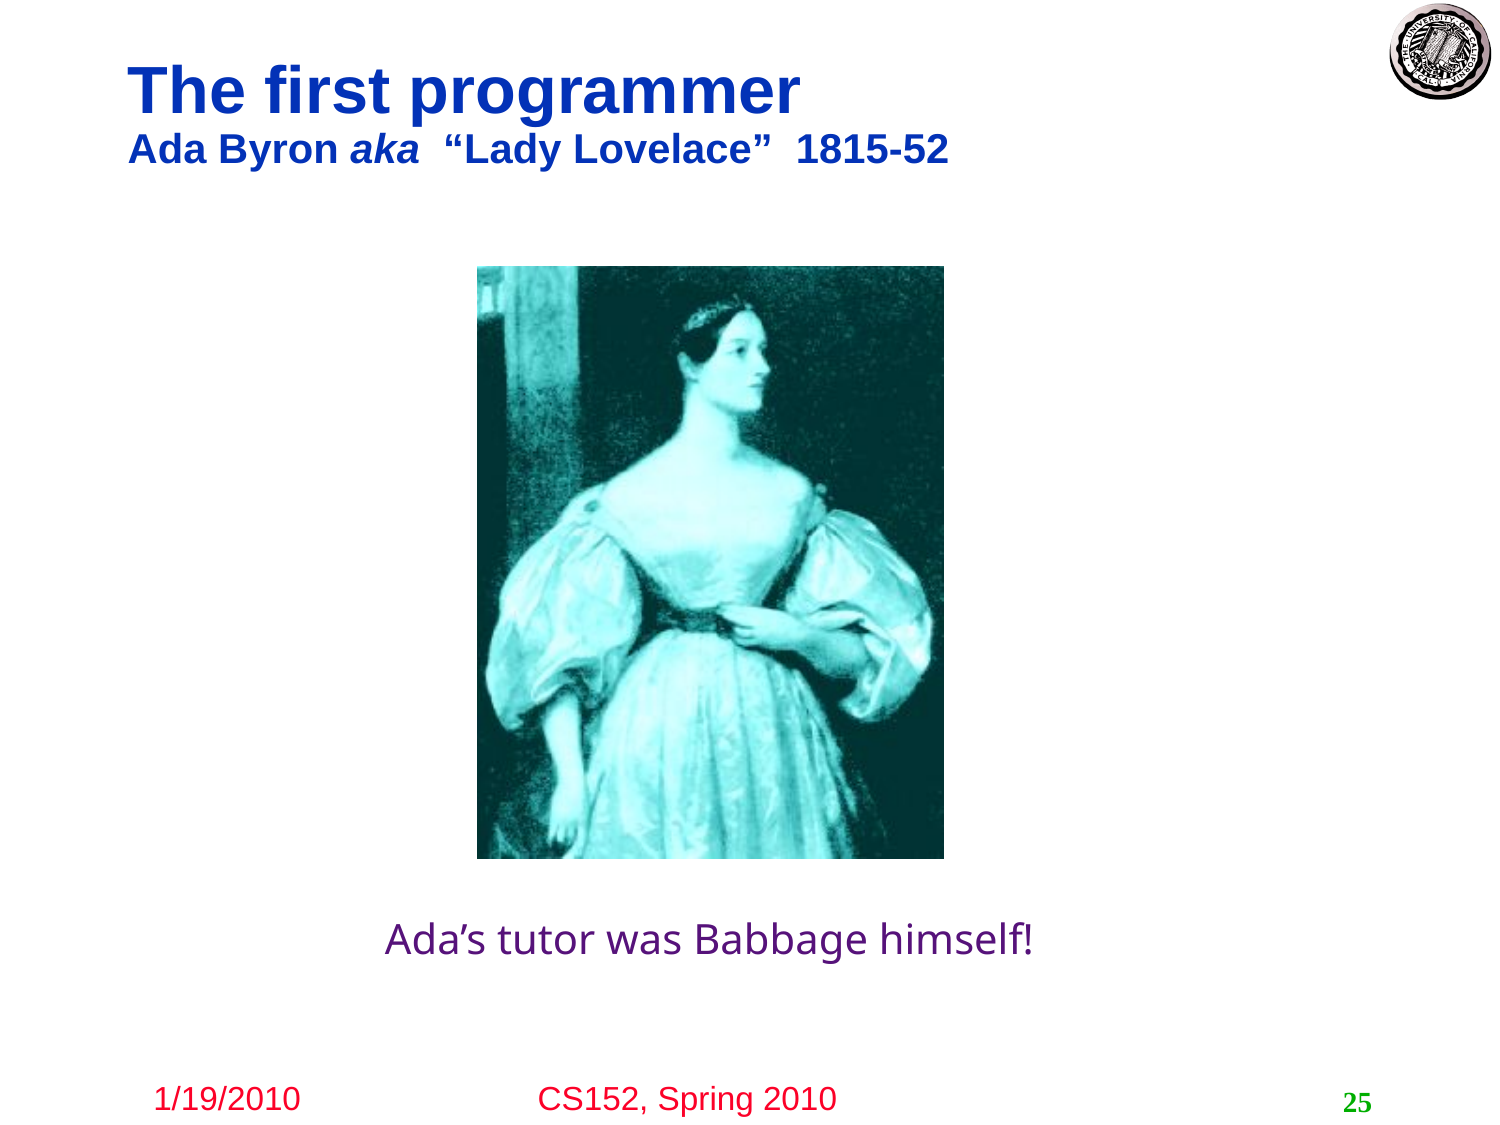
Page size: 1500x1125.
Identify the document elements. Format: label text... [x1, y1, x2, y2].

picture [476, 266, 945, 859]
picture [1378, 0, 1500, 103]
text_box Ada’s tutor was Babbage himself! [370, 905, 1050, 971]
slide_number 25 [1074, 1076, 1388, 1125]
title The first programmer Ada Byron aka “Lady Lovelace” 1815-52 [112, 53, 1310, 176]
